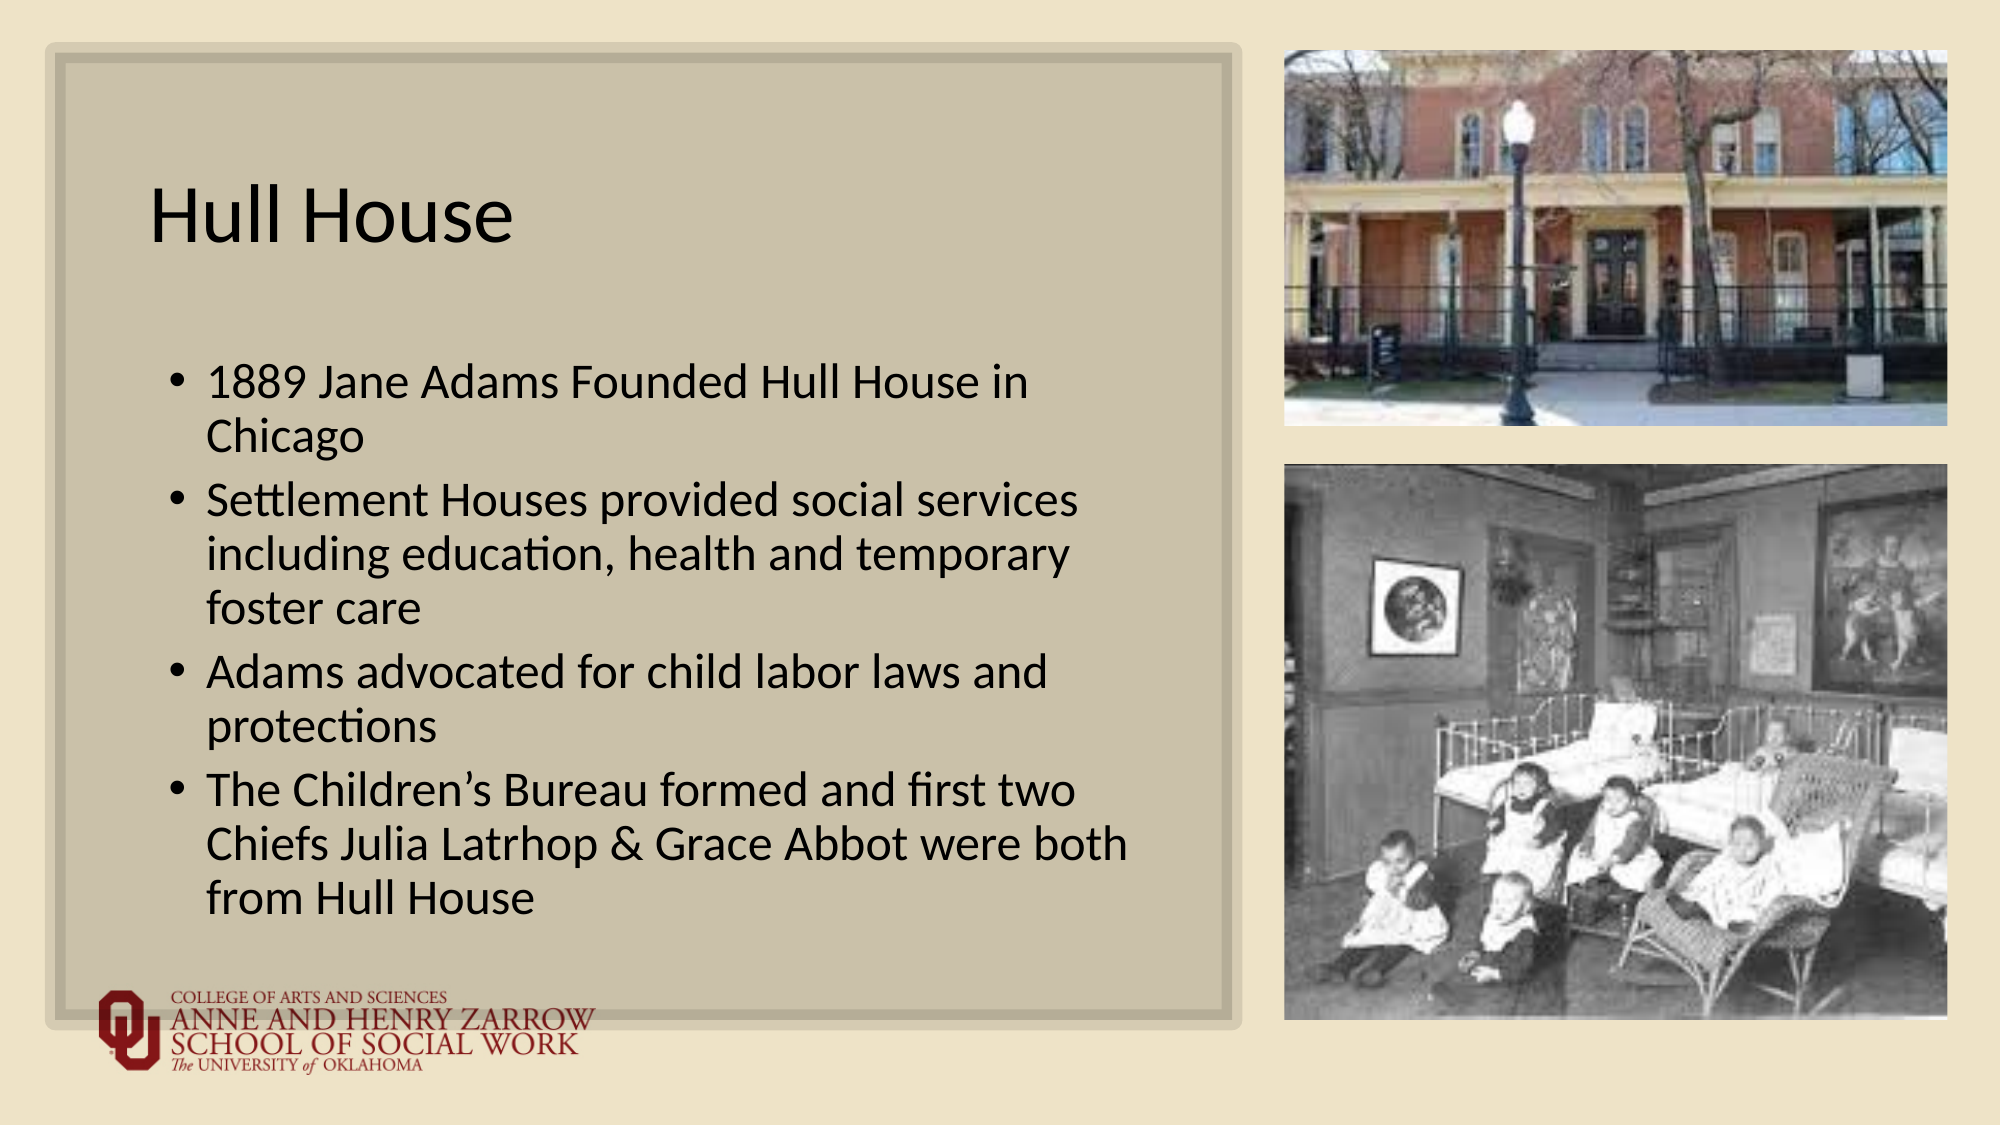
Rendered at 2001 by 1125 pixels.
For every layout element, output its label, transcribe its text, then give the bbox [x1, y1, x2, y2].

text_box [53, 51, 1234, 1022]
list 1889 Jane Adams Founded Hull House in Chicago Settlement Houses provided social services including education, health and temporary foster care Adams advocated for child labor laws and protections The Children’s Bureau formed and first two Chiefs Julia Latrhop & Grace Abbot were both from Hull House [134, 348, 1153, 943]
title Hull House [134, 105, 1153, 326]
picture [0, 0, 2000, 1125]
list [1284, 50, 1948, 426]
